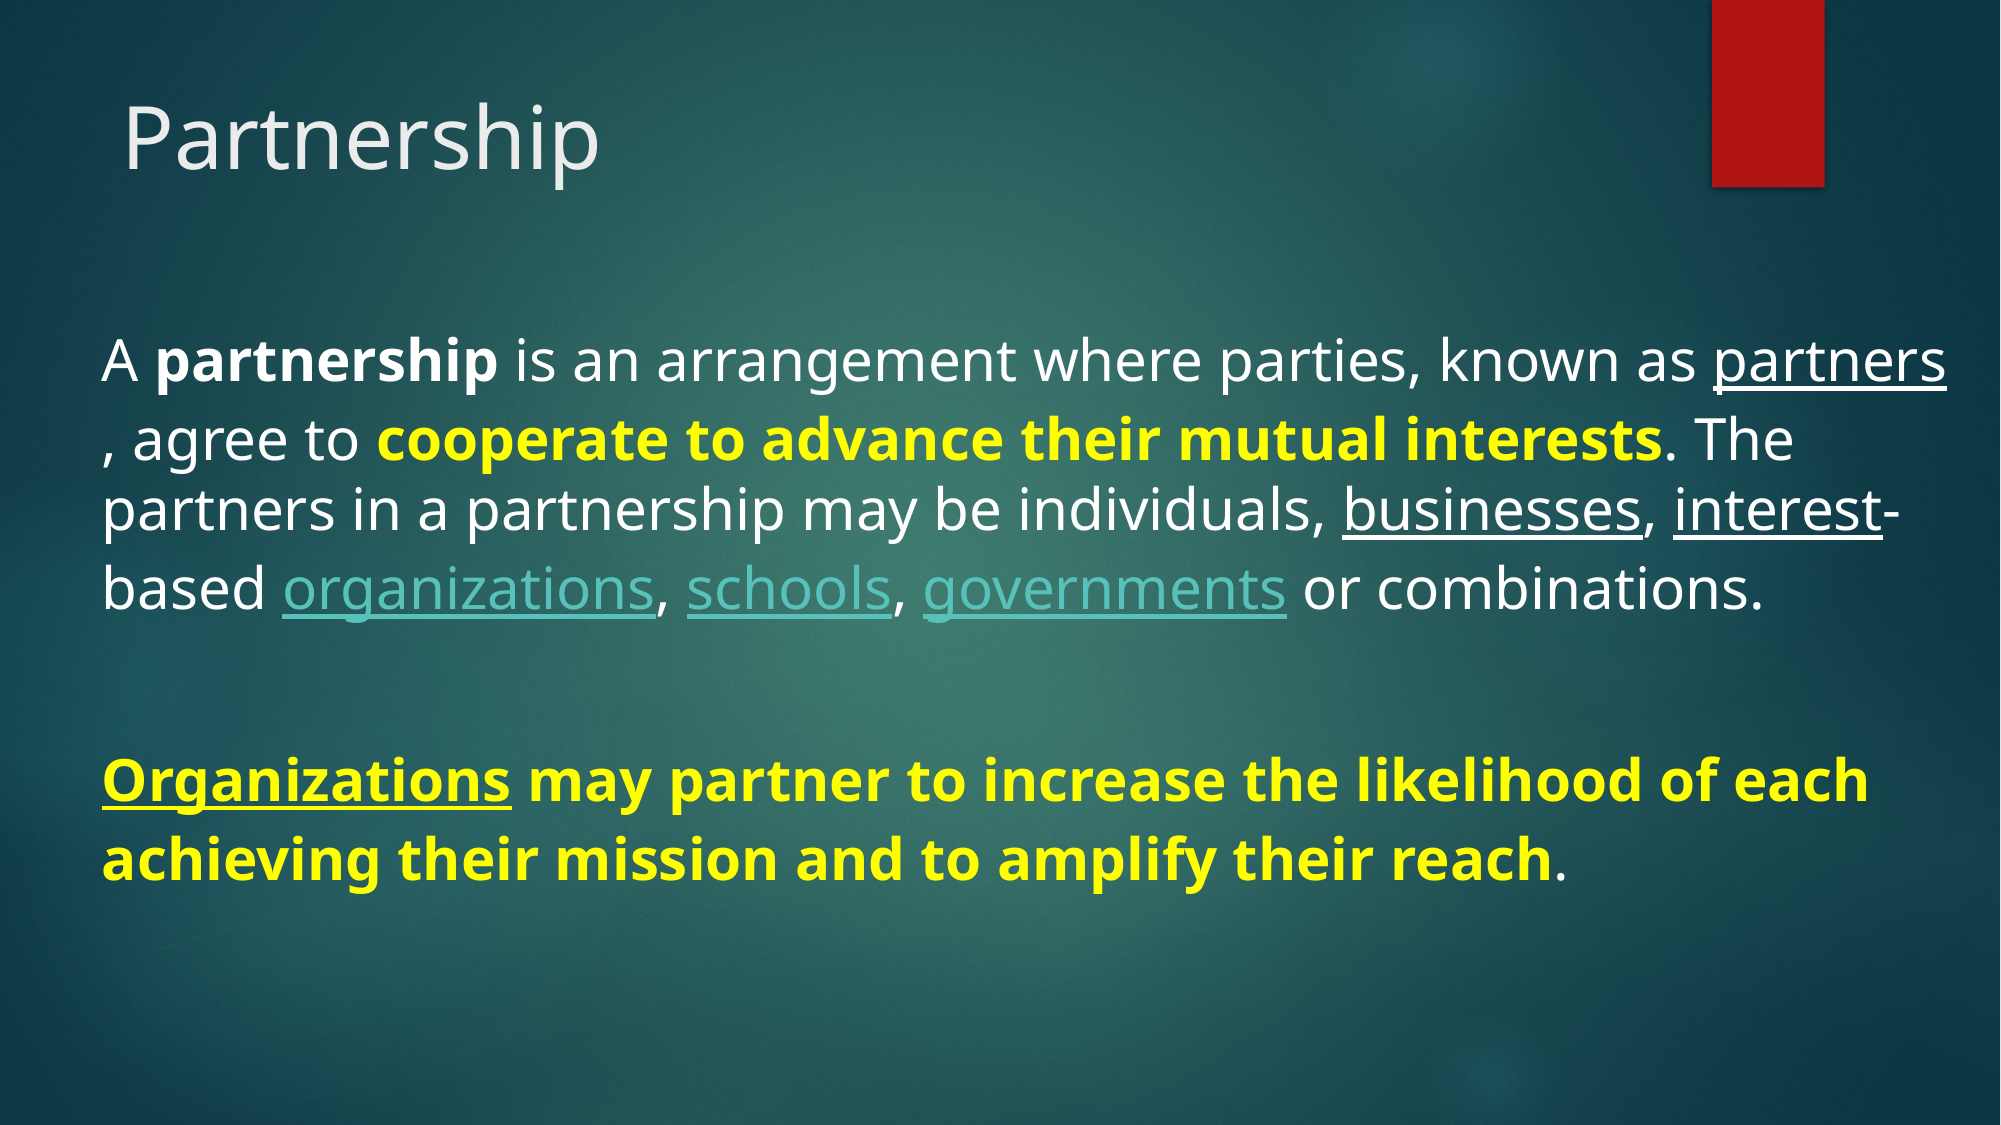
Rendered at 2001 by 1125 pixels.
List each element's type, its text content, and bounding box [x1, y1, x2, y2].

title Partnership [106, 74, 1649, 304]
picture [0, 0, 2001, 1125]
list A partnership is an arrangement where parties, known as partners, agree to cooperate to advance their mutual interests. The partners in a partnership may be individuals, businesses, interest-based organizations, schools, governments or combinations. Organizations may partner to increase the likelihood of each achieving their mission and to amplify their reach. [86, 315, 1966, 1095]
